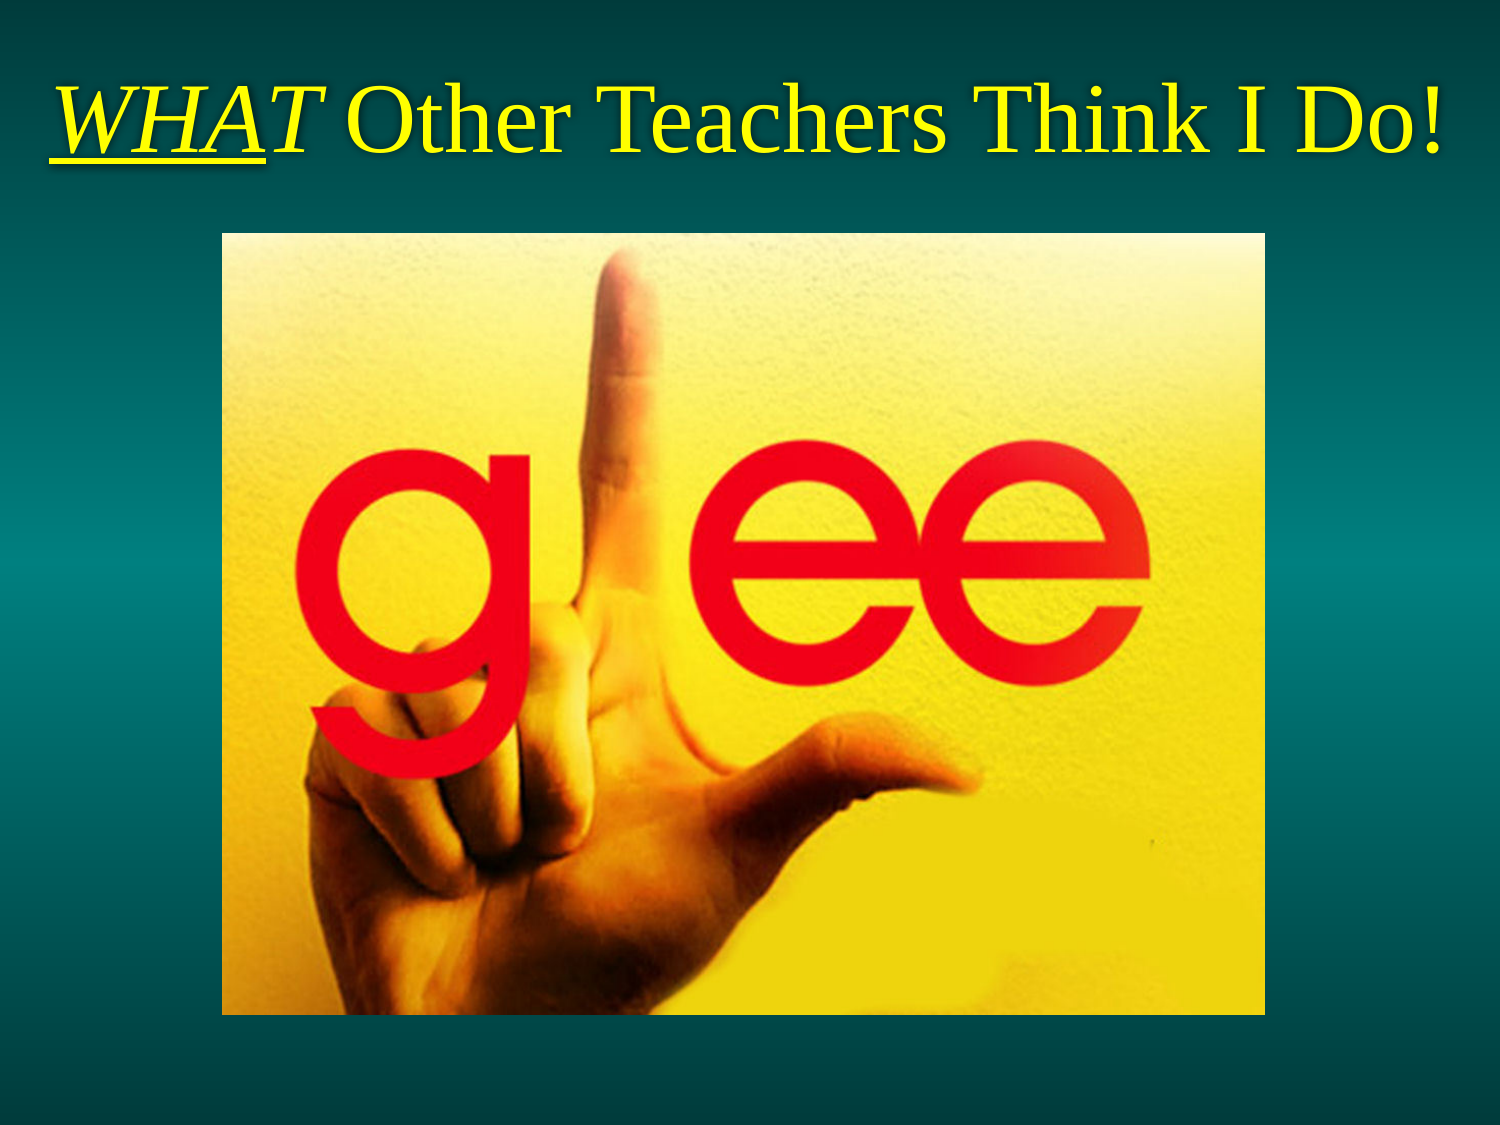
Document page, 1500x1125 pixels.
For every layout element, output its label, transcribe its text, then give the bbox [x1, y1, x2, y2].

title WHAT Other Teachers Think I Do! [0, 49, 1500, 176]
picture [221, 232, 1265, 1016]
